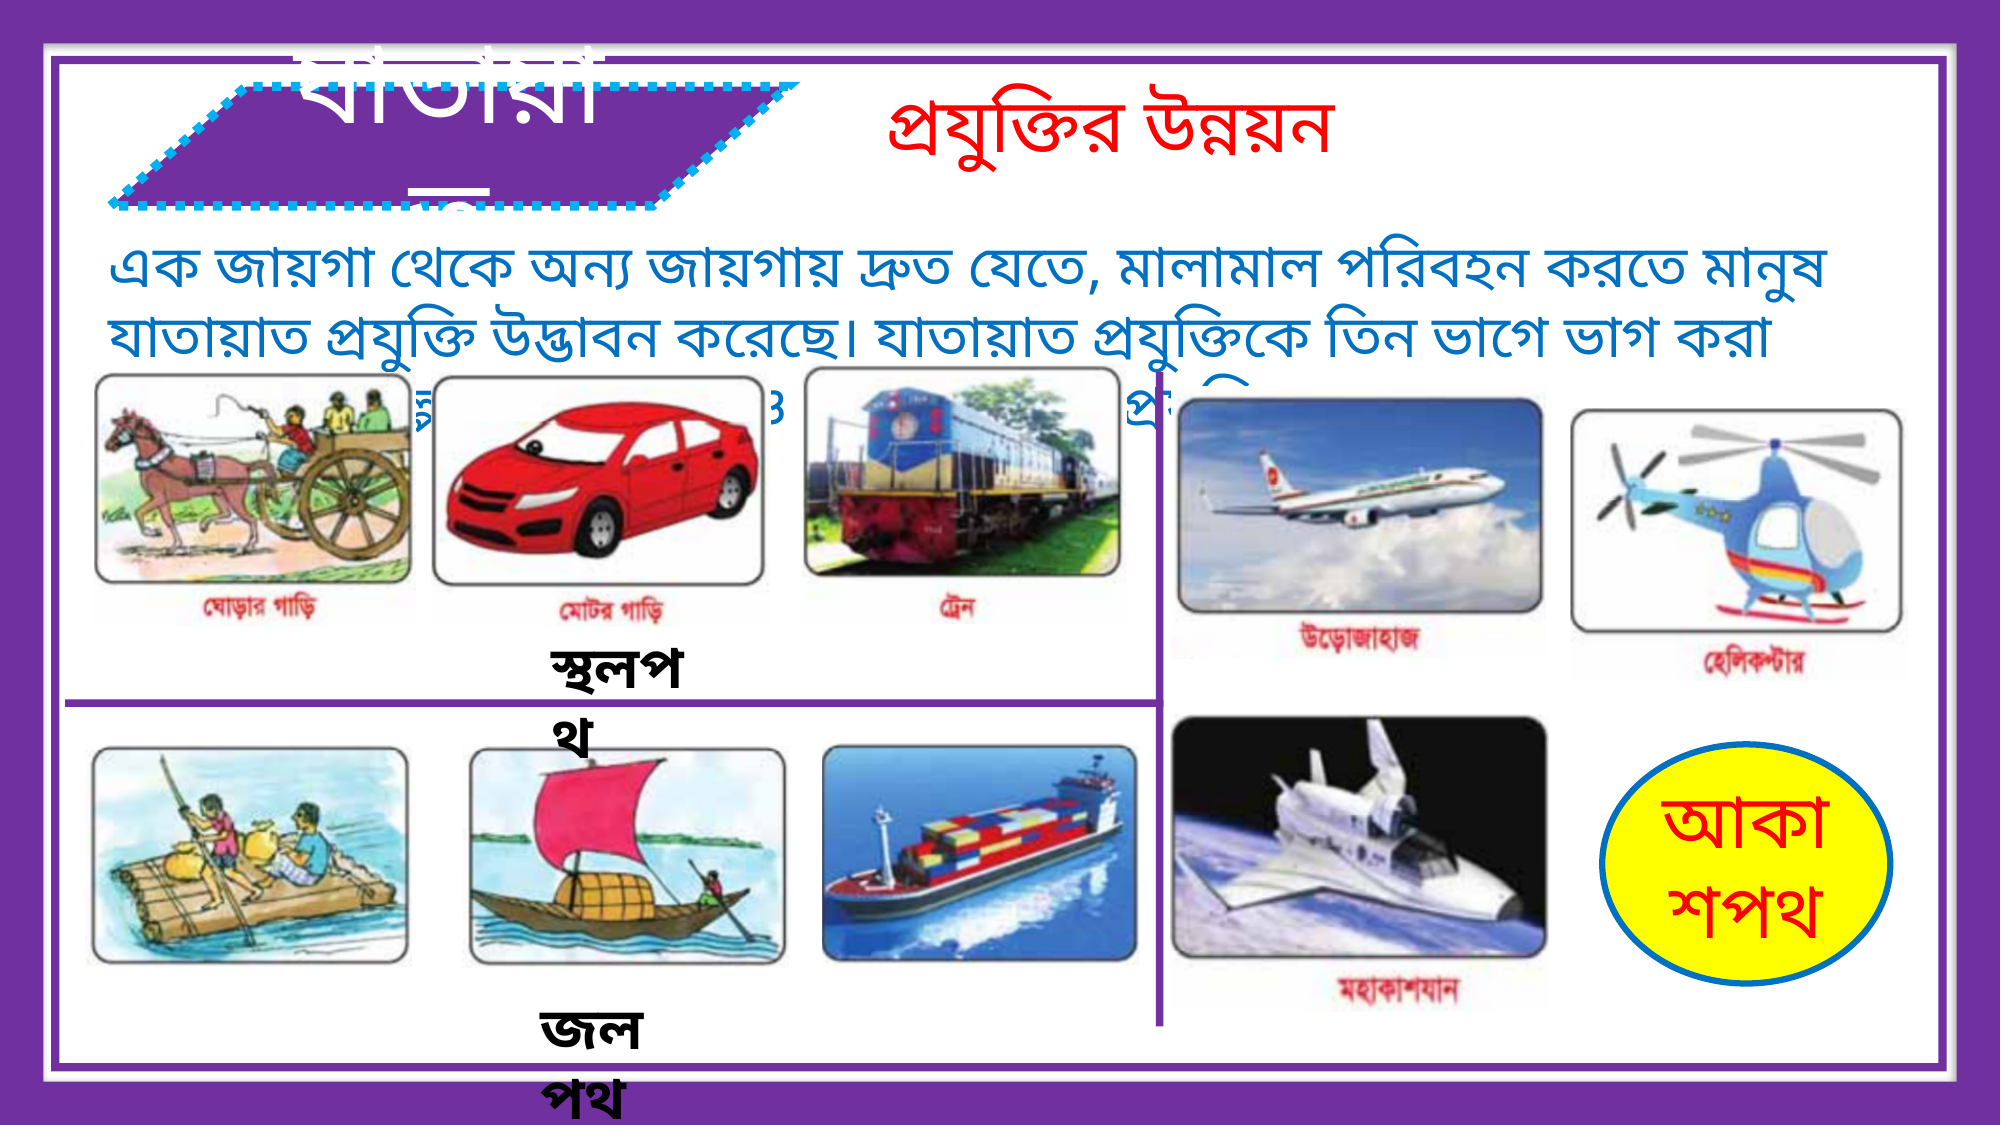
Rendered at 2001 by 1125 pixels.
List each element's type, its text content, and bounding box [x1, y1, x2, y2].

text_box স্থলপথ [536, 627, 709, 744]
picture [1570, 408, 1908, 682]
picture [85, 742, 412, 967]
text_box এক জায়গা থেকে অন্য জায়গায় দ্রুত যেতে, মালামাল পরিবহন করতে মানুষ যাতায়াত প্রযুক্তি উদ্ভাবন করেছে। যাতায়াত প্রযুক্তিকে তিন ভাগে ভাগ করা যায়। যথা- স্থল্পপথ, জলপথ ও আকাশপথের প্রযুক্তি। [94, 222, 1906, 447]
text_box যাতায়াত [109, 85, 789, 207]
picture [1171, 386, 1546, 659]
text_box [50, 55, 1948, 1072]
picture [94, 372, 416, 627]
text_box আকাশপথ [1601, 743, 1892, 985]
picture [462, 744, 789, 968]
picture [431, 366, 771, 627]
picture [821, 740, 1139, 969]
picture [801, 363, 1127, 624]
text_box [1155, 371, 1164, 698]
text_box প্রযুক্তির উন্নয়ন [871, 70, 1406, 176]
text_box [64, 698, 536, 708]
picture [1170, 714, 1549, 1012]
text_box [1155, 708, 1164, 1027]
text_box জলপথ [525, 983, 698, 1125]
text_box [709, 698, 1164, 708]
text_box [0, 0, 2000, 1125]
